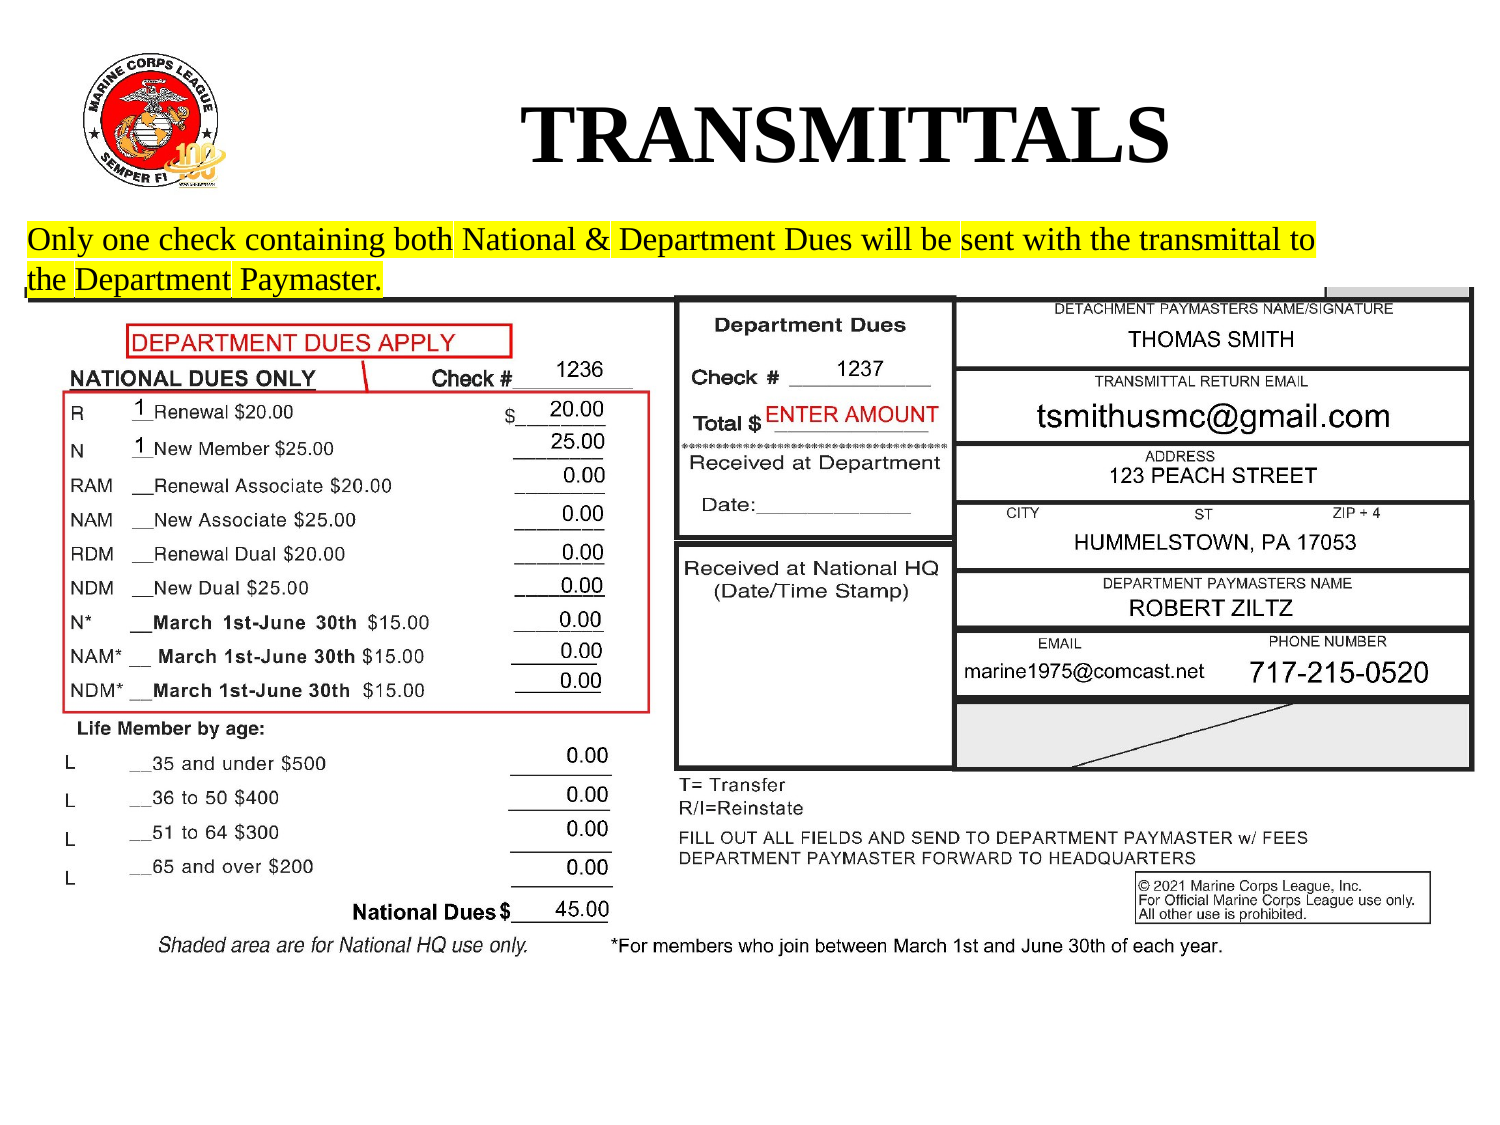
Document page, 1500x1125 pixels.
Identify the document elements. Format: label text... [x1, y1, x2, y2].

text_box Only one check containing both National & Department Dues will be sent with the transmittal to the Department Paymaster. [25, 215, 1360, 285]
title TRANSMITTALS [344, 77, 1356, 215]
picture [22, 287, 1477, 959]
picture [80, 50, 226, 195]
